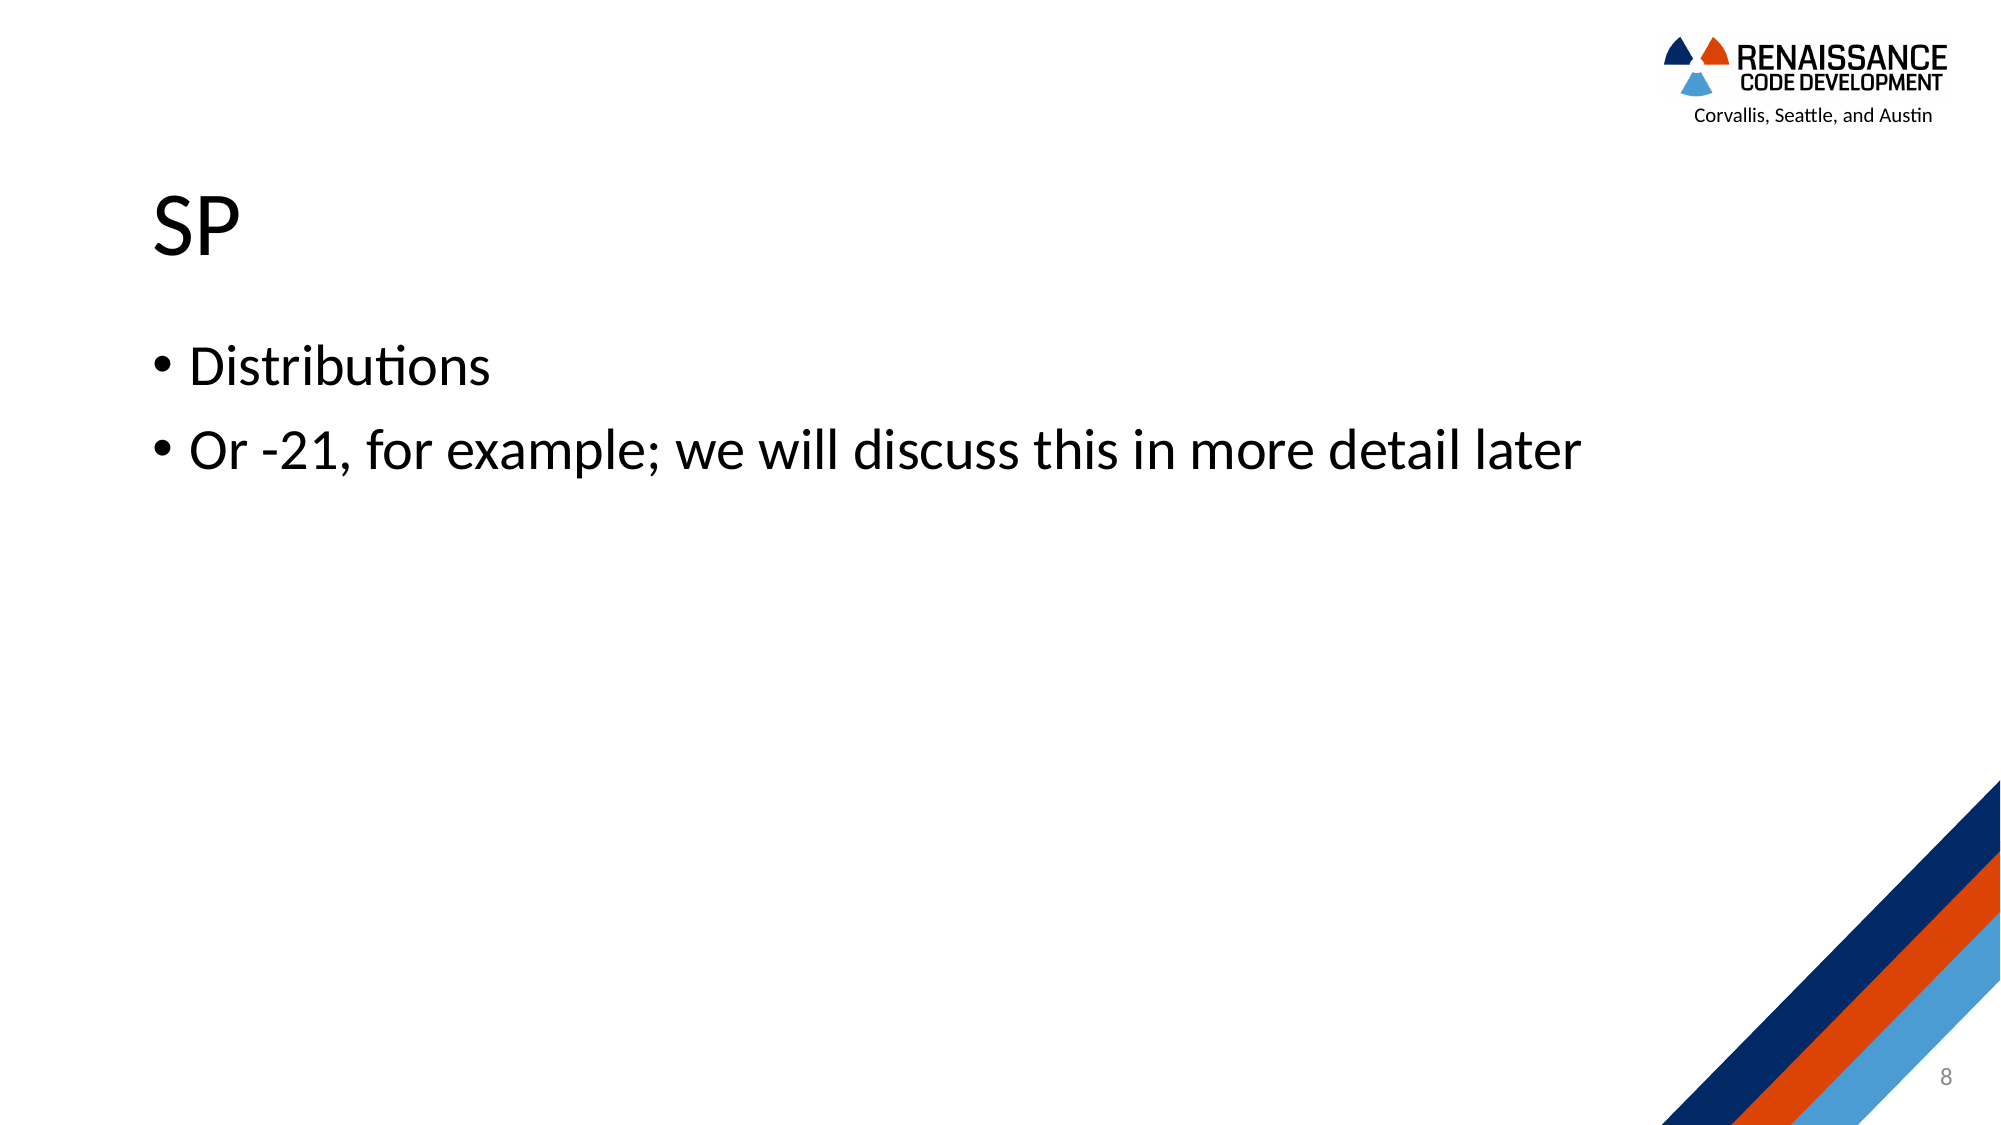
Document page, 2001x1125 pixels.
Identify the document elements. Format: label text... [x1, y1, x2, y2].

picture [1661, 34, 1949, 98]
title SP [137, 143, 1863, 309]
list Distributions Or -21, for example; we will discuss this in more detail later [137, 328, 1863, 1014]
slide_number 8 [1517, 1045, 1968, 1106]
